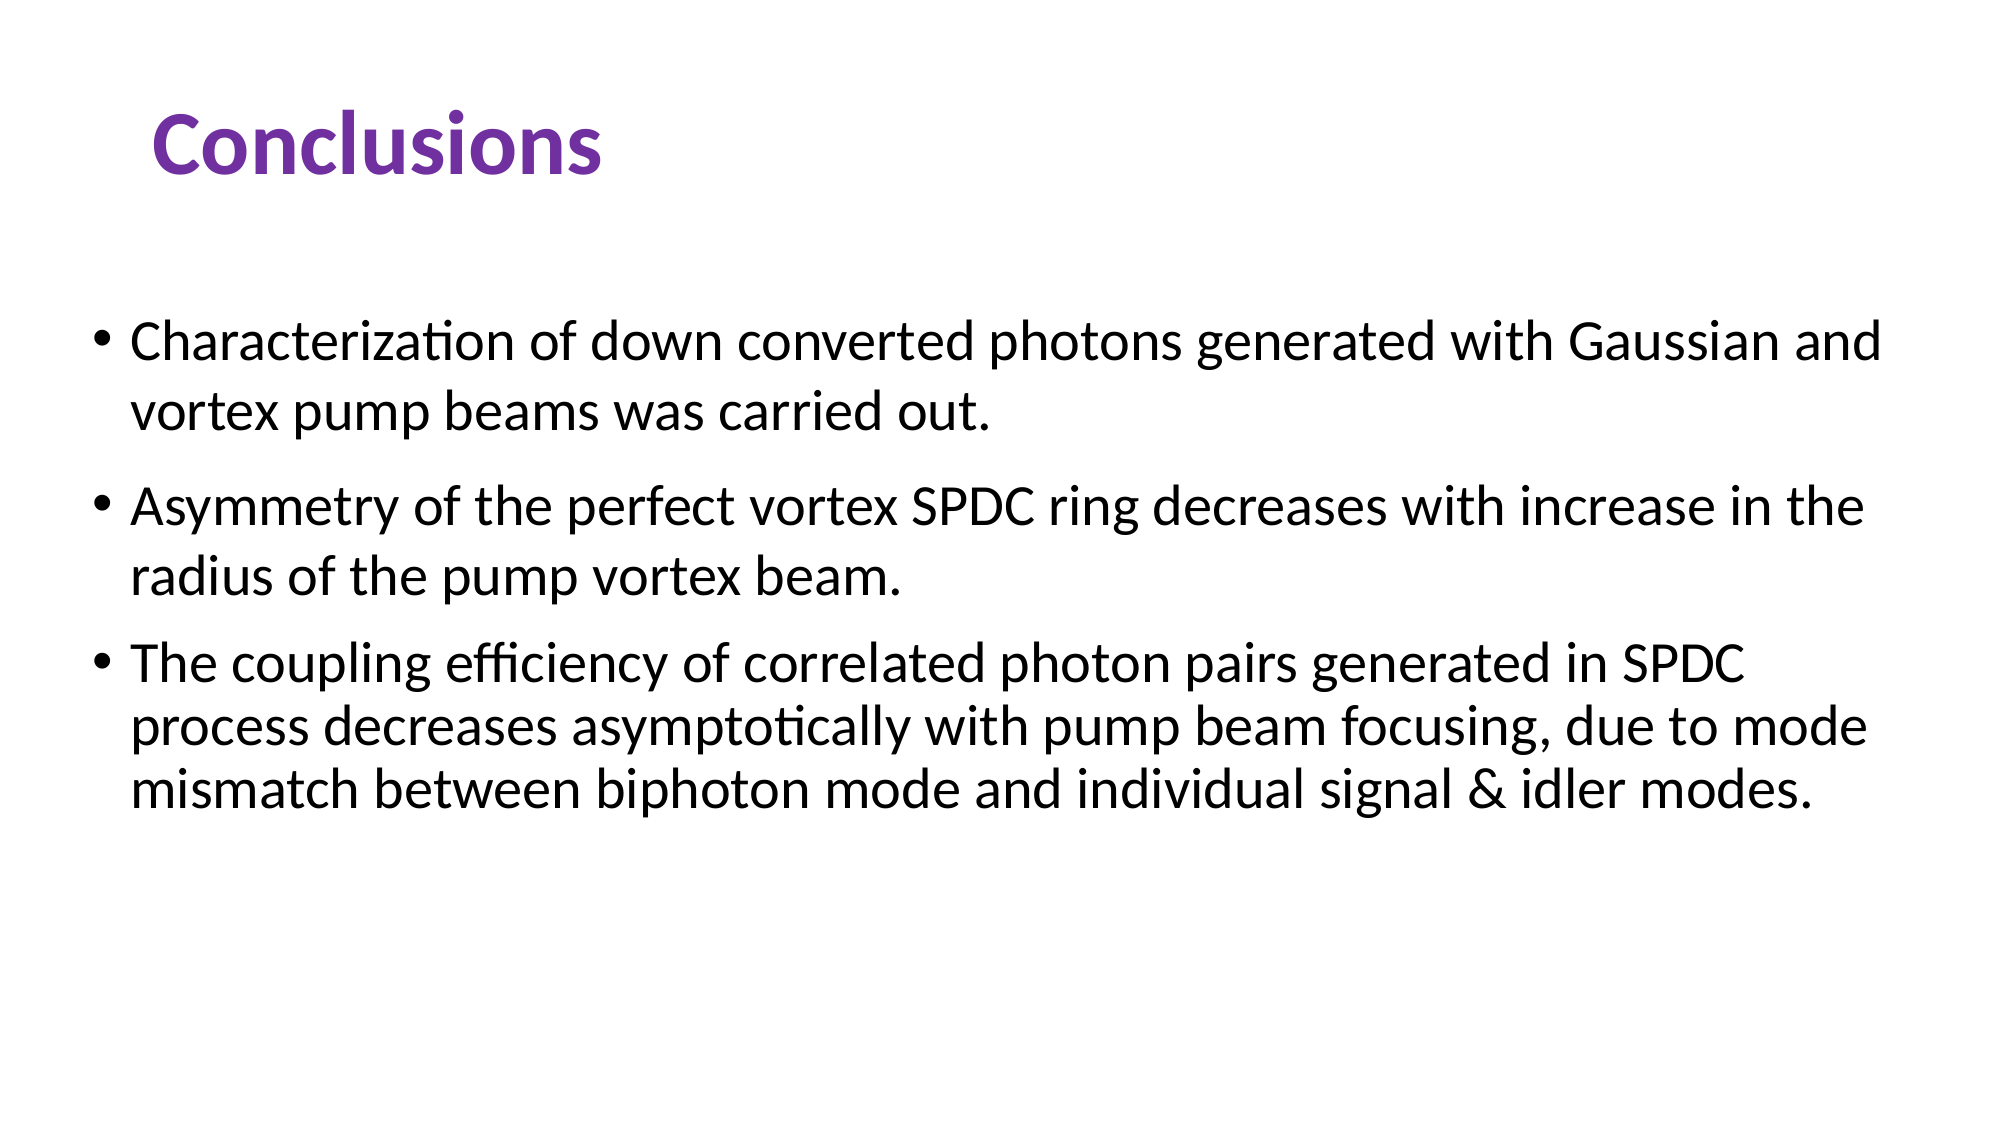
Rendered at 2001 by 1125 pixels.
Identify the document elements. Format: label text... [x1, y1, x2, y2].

list Characterization of down converted photons generated with Gaussian and vortex pump beams was carried out. Asymmetry of the perfect vortex SPDC ring decreases with increase in the radius of the pump vortex beam. The coupling efficiency of correlated photon pairs generated in SPDC process decreases asymptotically with pump beam focusing, due to mode mismatch between biphoton mode and individual signal & idler modes. [78, 294, 1923, 1009]
title Conclusions [137, 36, 1863, 254]
